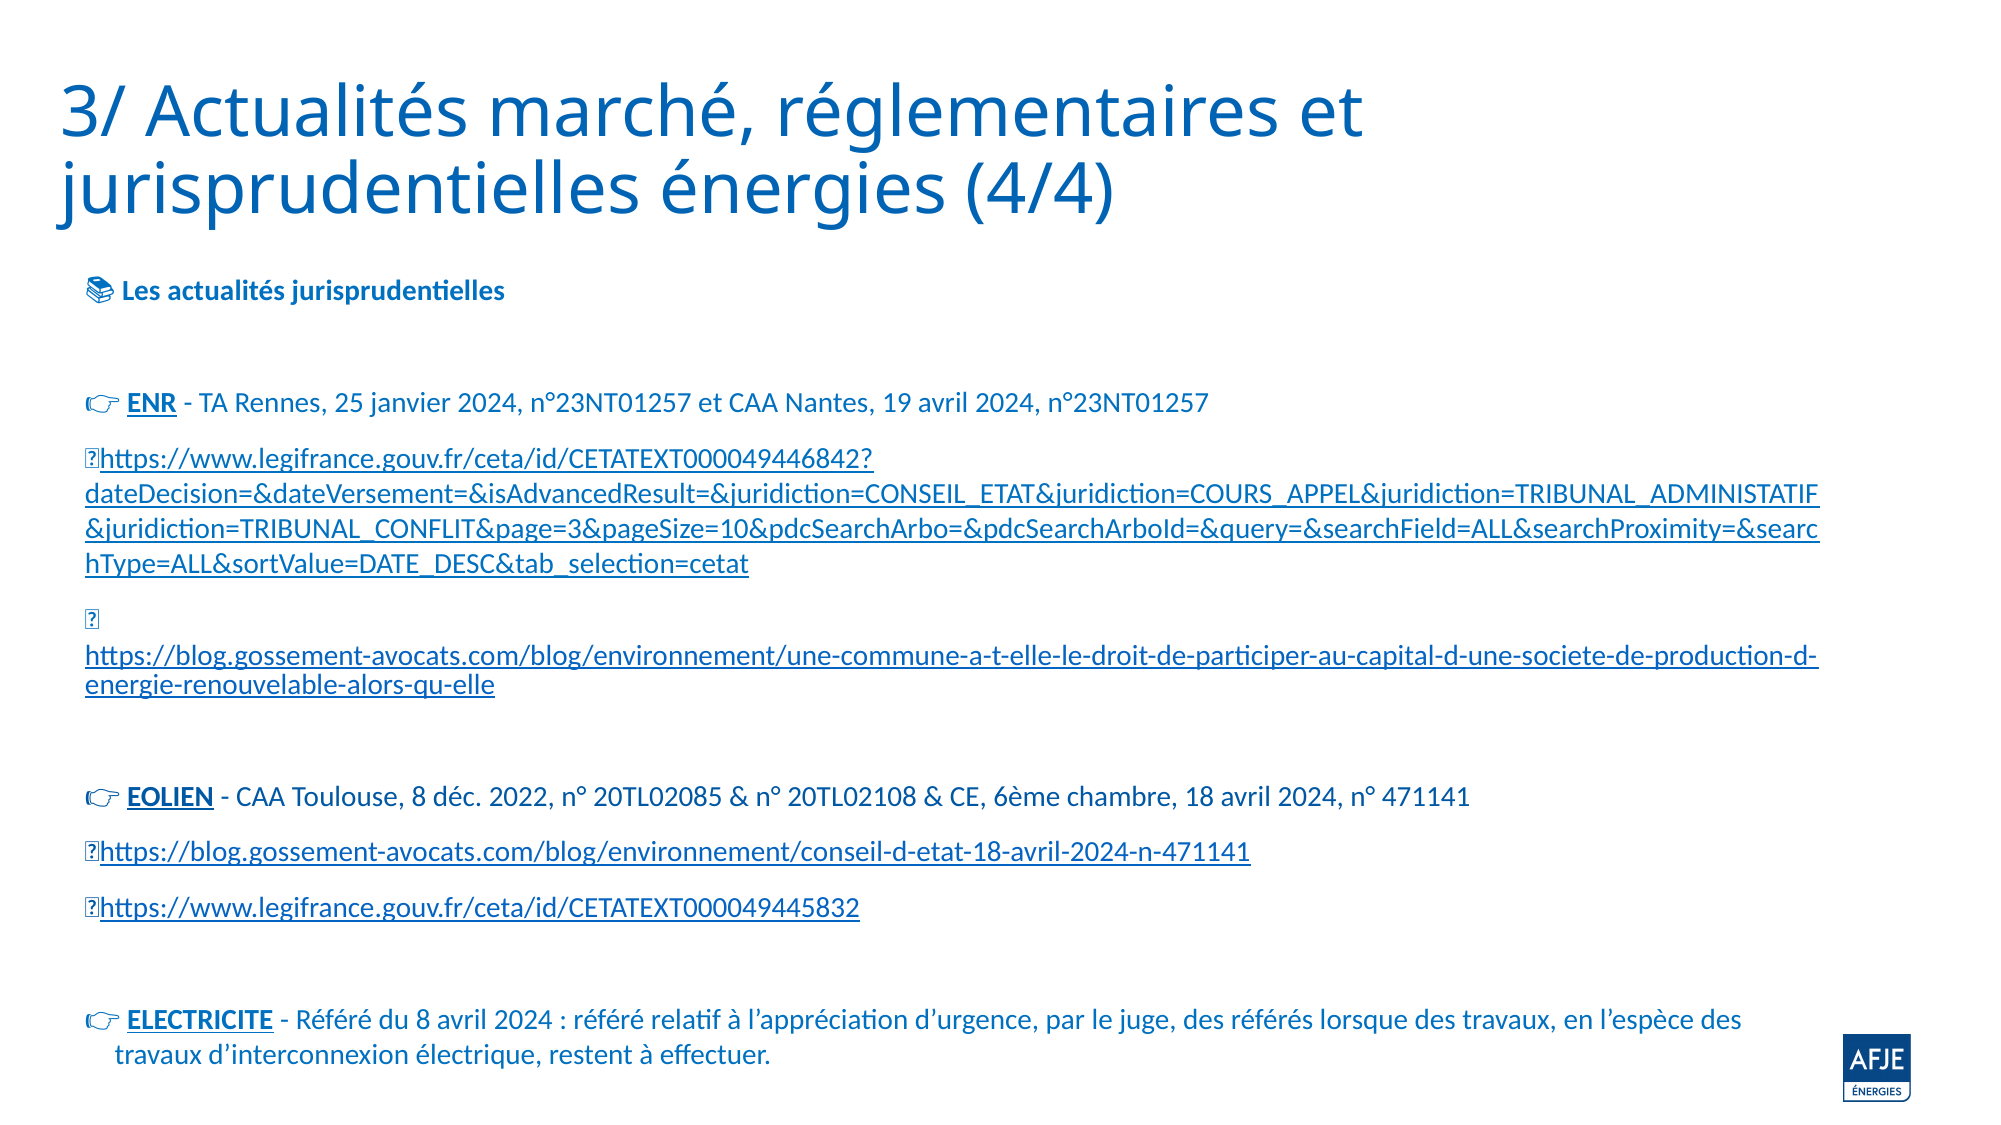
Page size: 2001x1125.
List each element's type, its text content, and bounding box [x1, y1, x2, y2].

title 3/ Actualités marché, réglementaires et jurisprudentielles énergies (4/4) [45, 68, 1771, 237]
list 📚 Les actualités jurisprudentielles 👉 ENR - TA Rennes, 25 janvier 2024, n°23NT01257 et CAA Nantes, 19 avril 2024, n°23NT01257 📄https://www.legifrance.gouv.fr/ceta/id/CETATEXT000049446842?dateDecision=&dateVersement=&isAdvancedResult=&juridiction=CONSEIL_ETAT&juridiction=COURS_APPEL&juridiction=TRIBUNAL_ADMINISTATIF&juridiction=TRIBUNAL_CONFLIT&page=3&pageSize=10&pdcSearchArbo=&pdcSearchArboId=&query=&searchField=ALL&searchProximity=&searchType=ALL&sortValue=DATE_DESC&tab_selection=cetat 📄https://blog.gossement-avocats.com/blog/environnement/une-commune-a-t-elle-le-droit-de-participer-au-capital-d-une-societe-de-production-d-energie-renouvelable-alors-qu-elle 👉 EOLIEN - CAA Toulouse, 8 déc. 2022, n° 20TL02085 & n° 20TL02108 & CE, 6ème chambre, 18 avril 2024, n° 471141 📄https://blog.gossement-avocats.com/blog/environnement/conseil-d-etat-18-avril-2024-n-471141 📄https://www.legifrance.gouv.fr/ceta/id/CETATEXT000049445832 👉 ELECTRICITE - Référé du 8 avril 2024 : référé relatif à l’appréciation d’urgence, par le juge, des référés lorsque des travaux, en l’espèce des travaux d’interconnexion électrique, restent à effectuer. [69, 264, 1844, 1103]
picture [1843, 1034, 1911, 1102]
